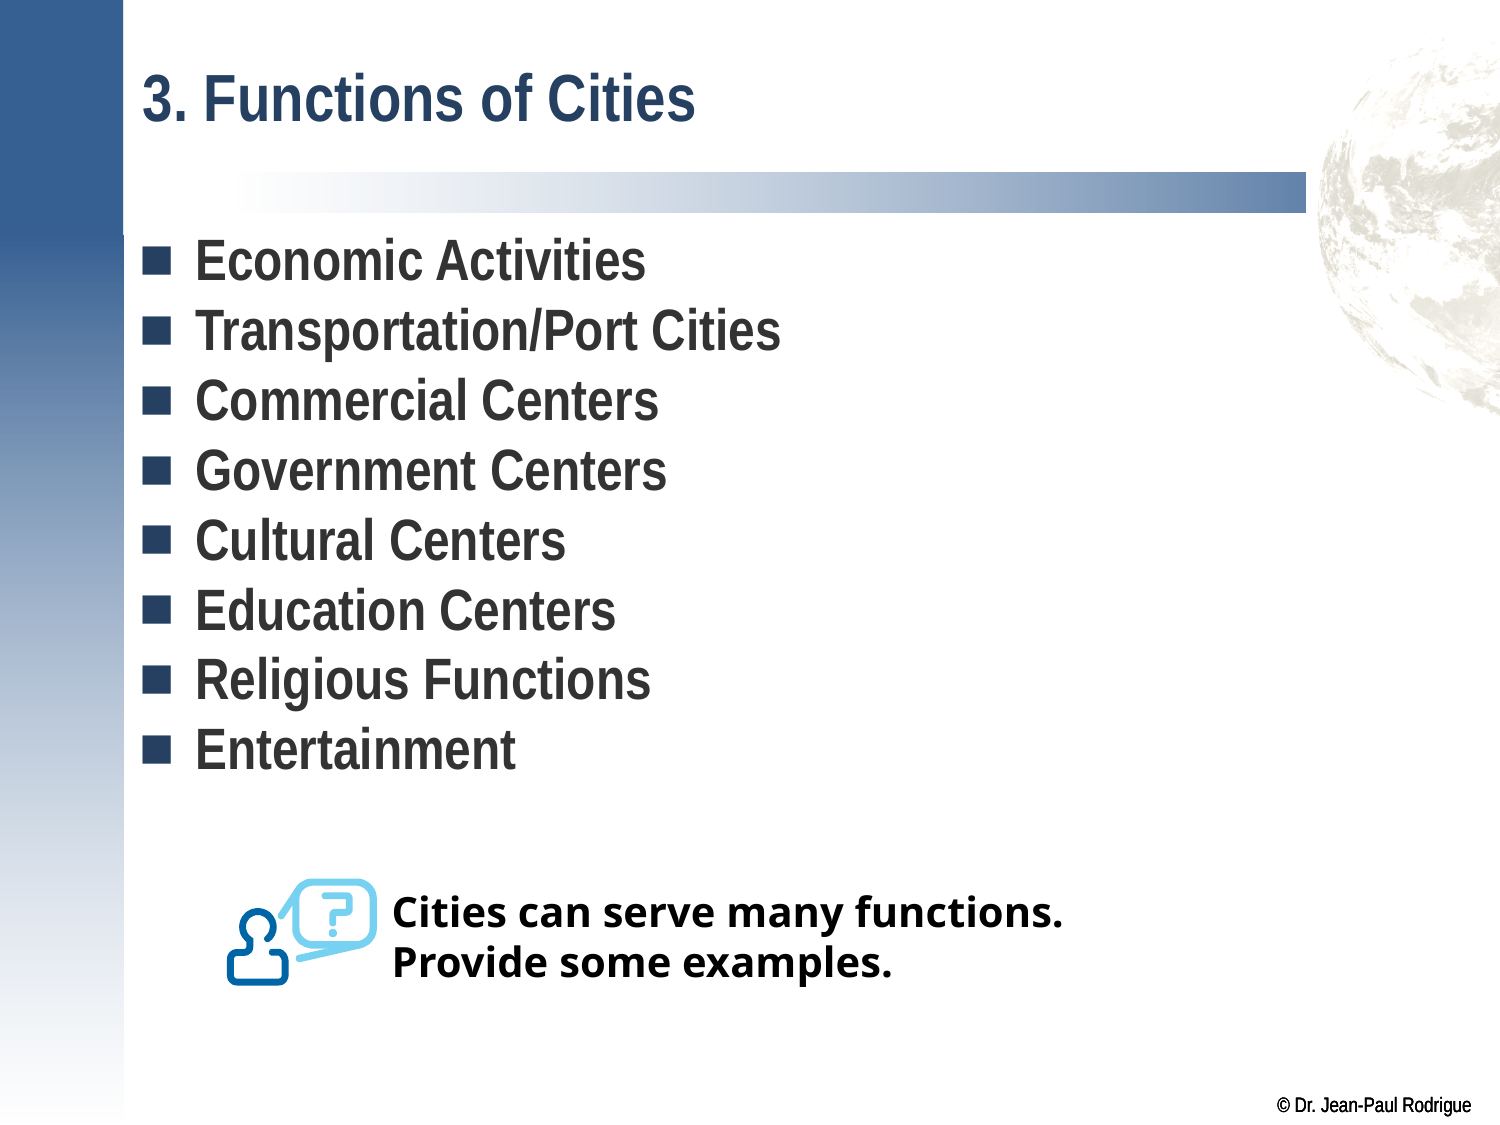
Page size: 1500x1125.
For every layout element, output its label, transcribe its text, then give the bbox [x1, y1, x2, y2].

text_box Cities can serve many functions. Provide some examples. [376, 878, 1182, 994]
list Economic Activities Transportation/Port Cities Commercial Centers Government Centers Cultural Centers Education Centers Religious Functions Entertainment [123, 214, 1477, 1084]
title 3. Functions of Cities [127, 16, 1476, 173]
picture [226, 878, 378, 986]
